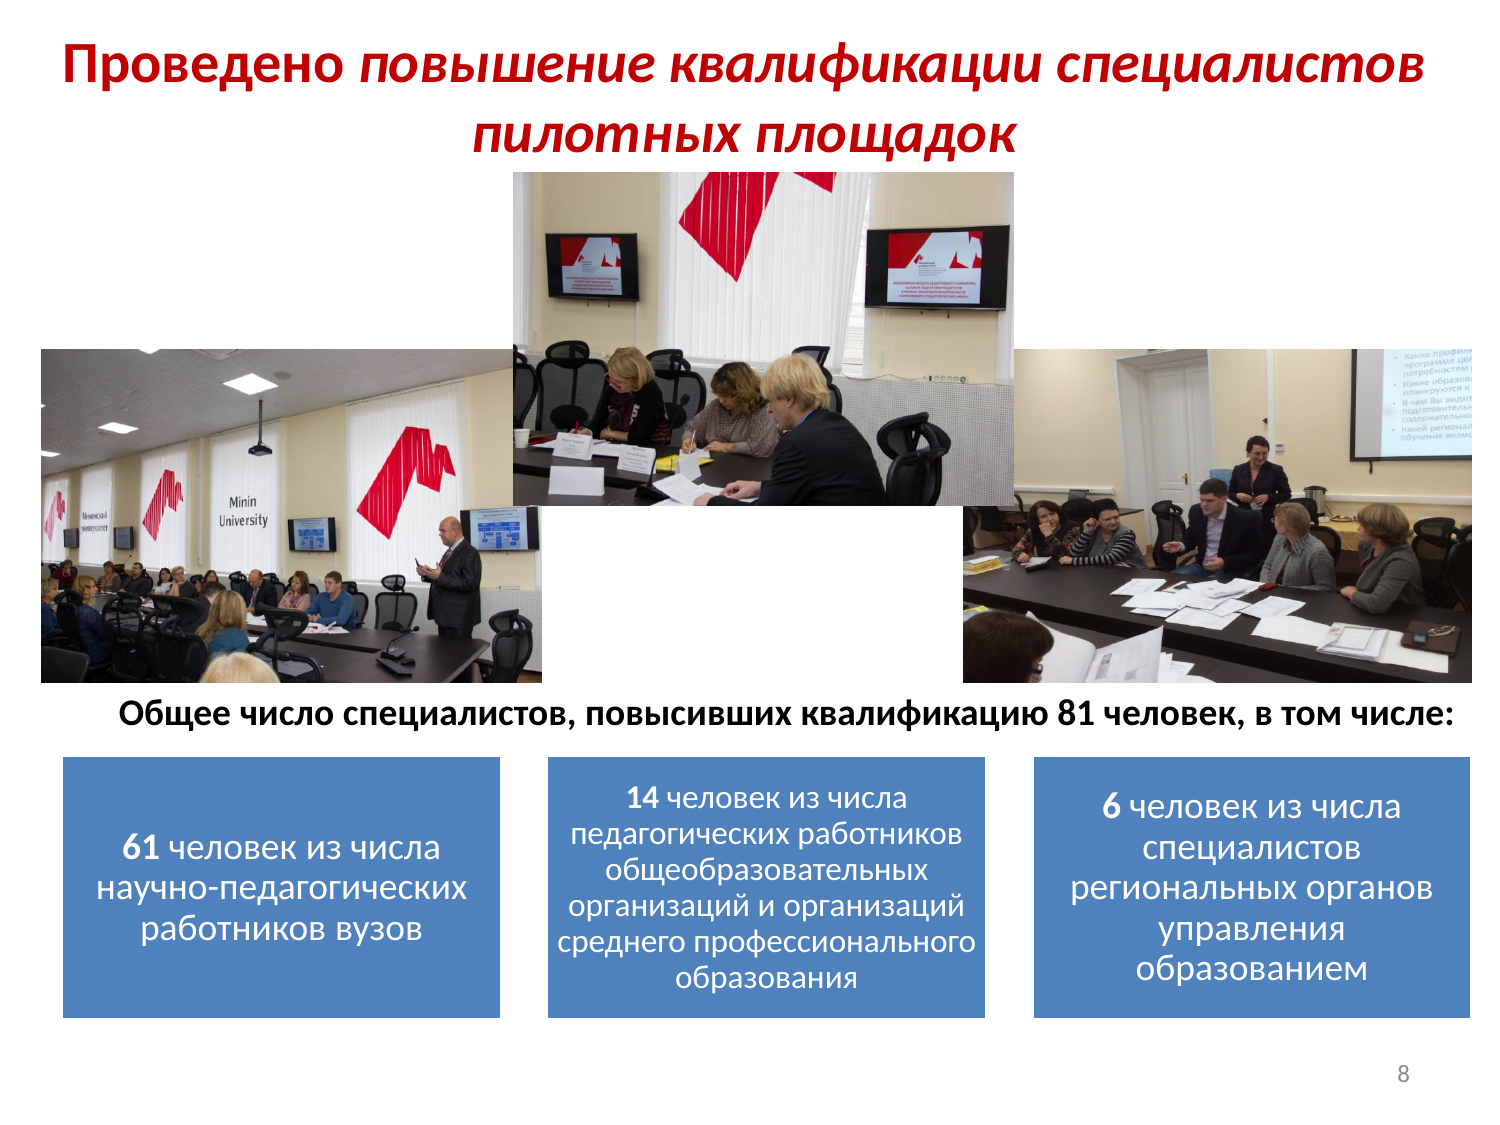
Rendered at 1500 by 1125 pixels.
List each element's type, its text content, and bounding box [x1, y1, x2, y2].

picture [41, 172, 1473, 683]
title Проведено повышение квалификации специалистов пилотных площадок [29, 0, 1459, 188]
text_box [60, 680, 1473, 1095]
